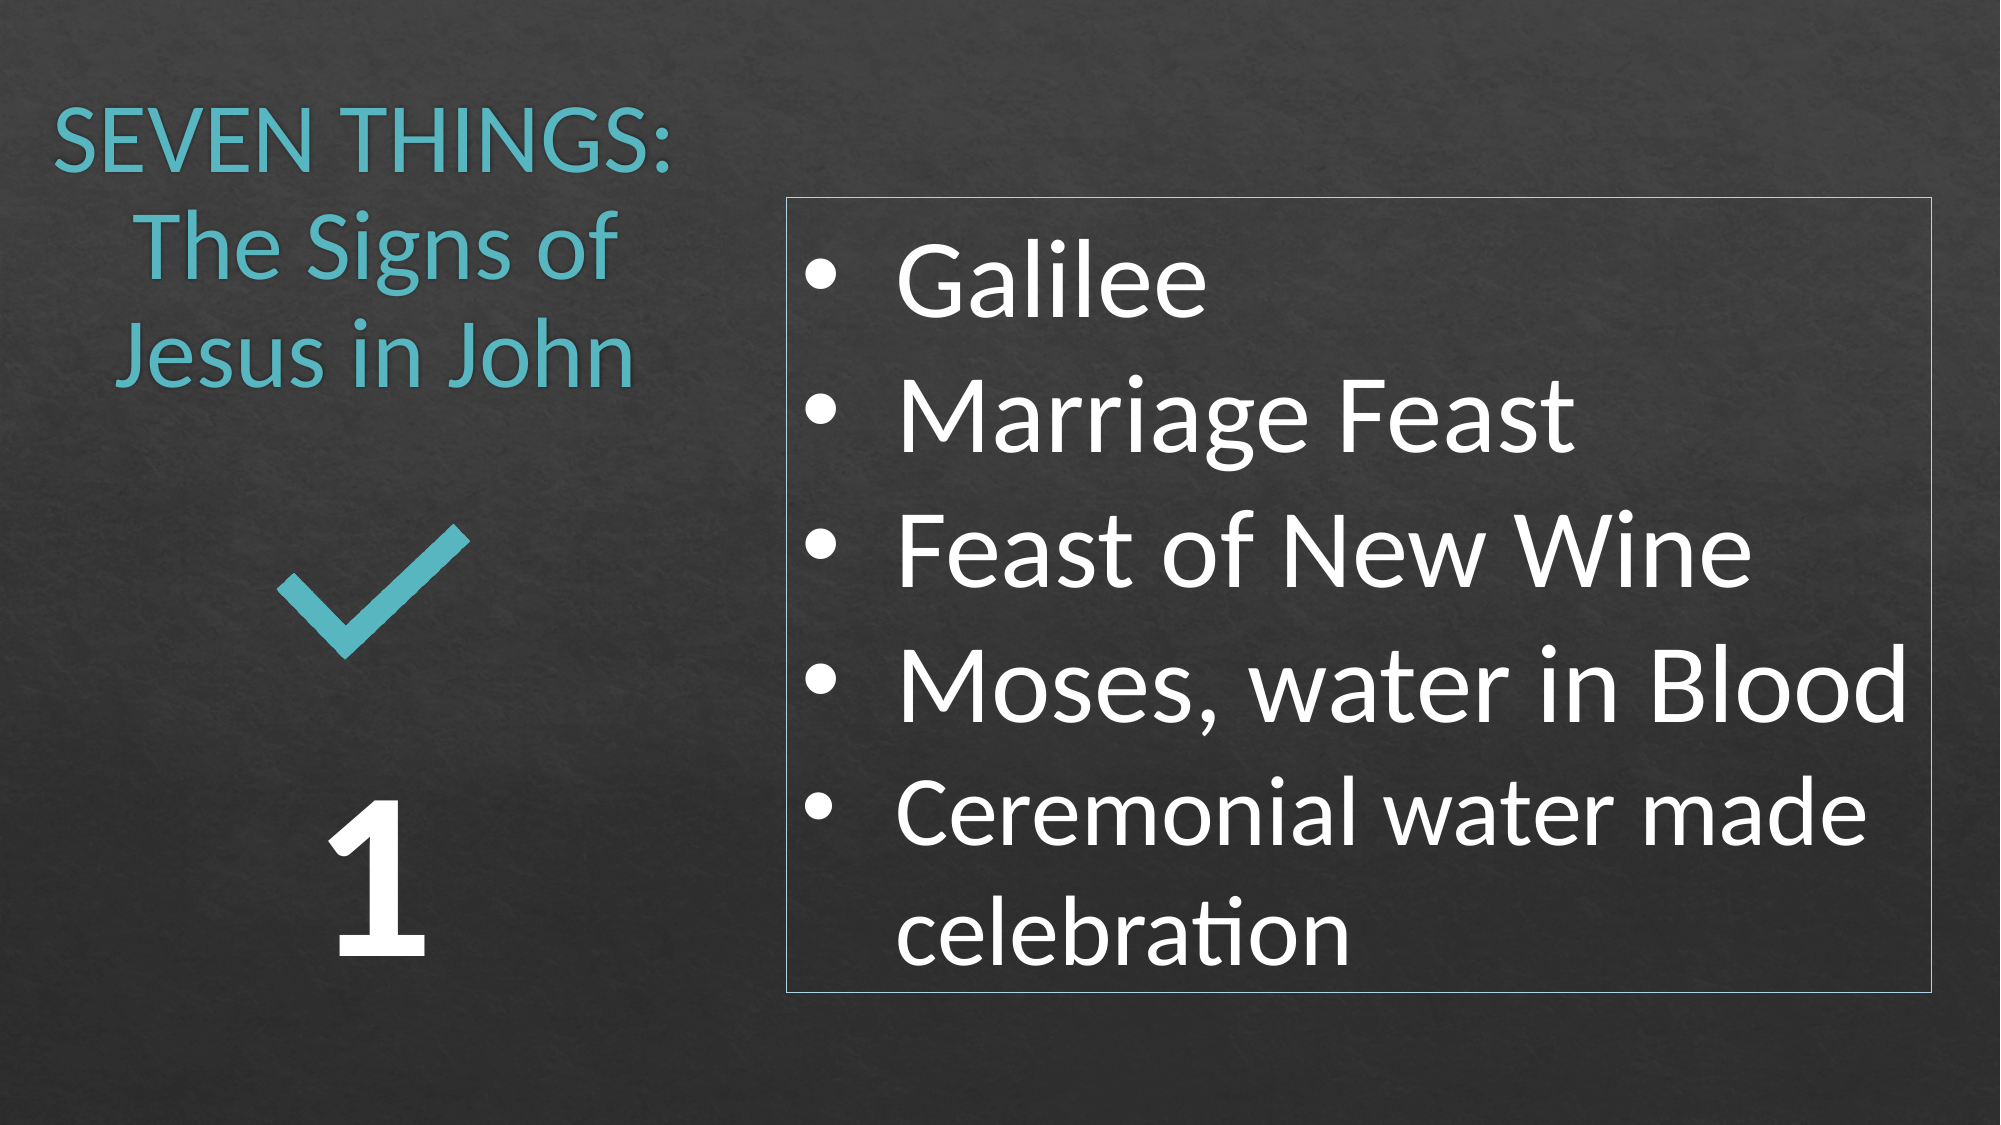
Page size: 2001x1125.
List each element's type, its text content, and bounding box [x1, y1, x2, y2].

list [86, 488, 660, 1099]
text_box Galilee Marriage Feast Feast of New Wine Moses, water in Blood Ceremonial water made celebration [786, 197, 1932, 993]
title SEVEN THINGS: The Signs of Jesus in John [17, 61, 735, 435]
